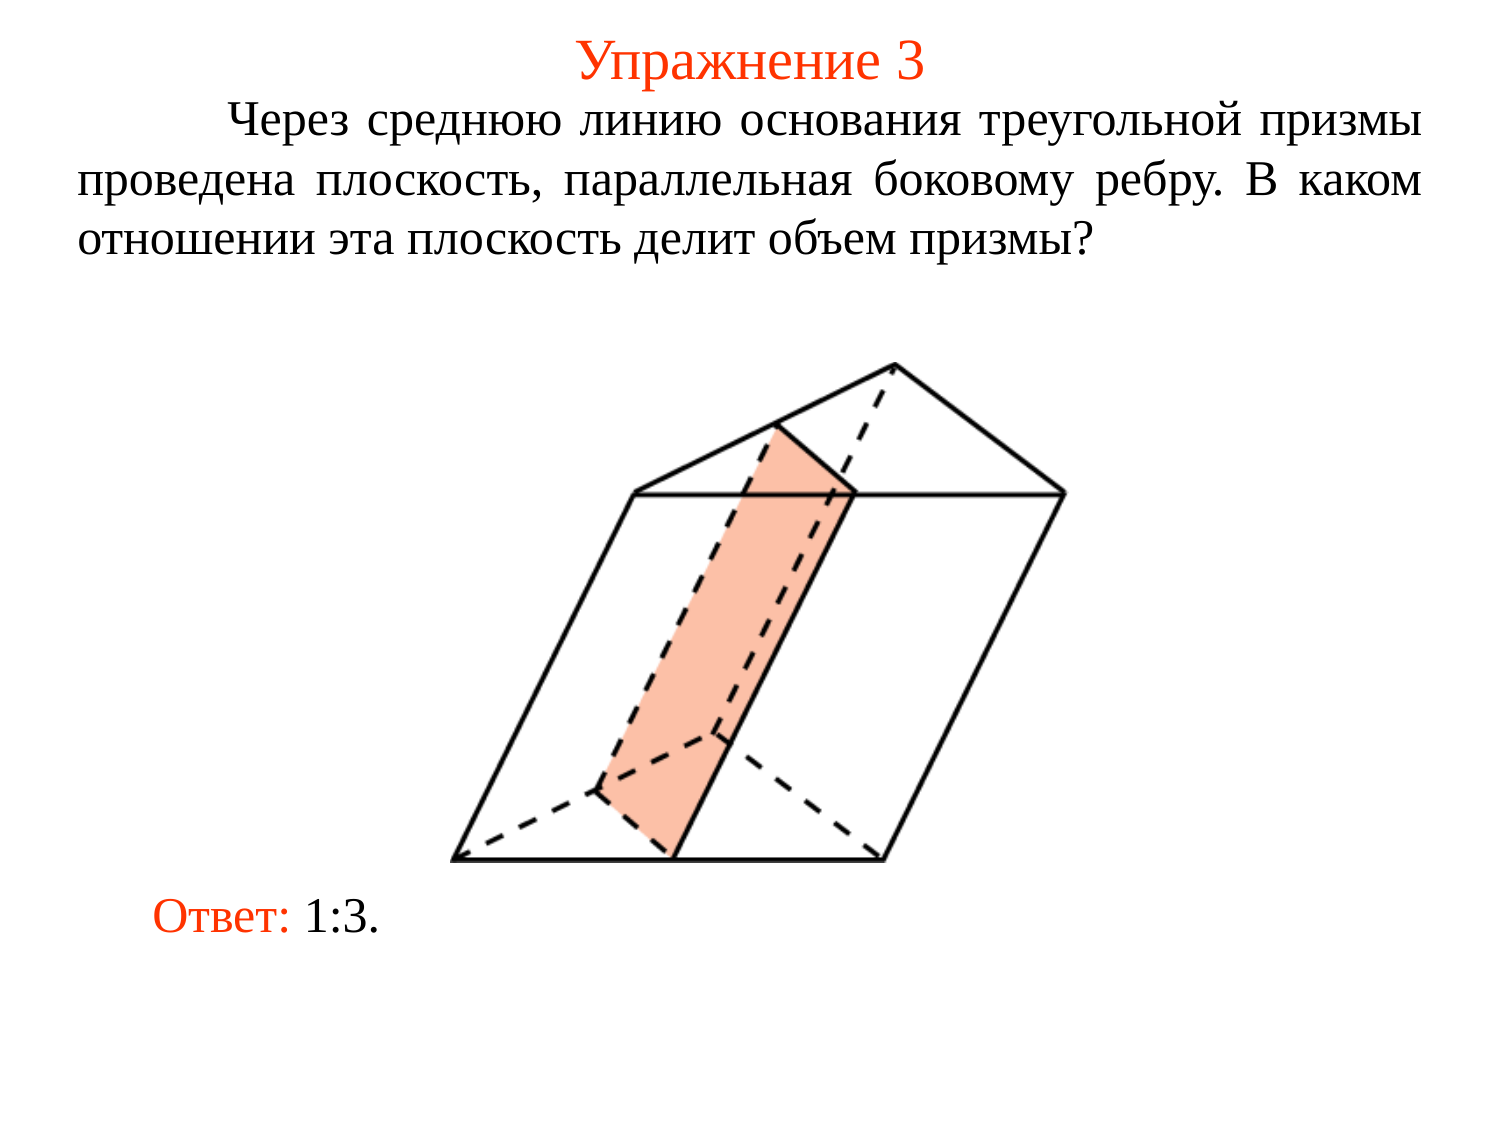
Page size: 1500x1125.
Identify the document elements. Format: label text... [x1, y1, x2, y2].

picture [449, 362, 1069, 863]
text_box Через среднюю линию основания треугольной призмы проведена плоскость, параллельная боковому ребру. В каком отношении эта плоскость делит объем призмы? [62, 77, 1438, 273]
text_box Ответ: 1:3. [137, 874, 700, 950]
title Упражнение 3 [112, 24, 1388, 88]
